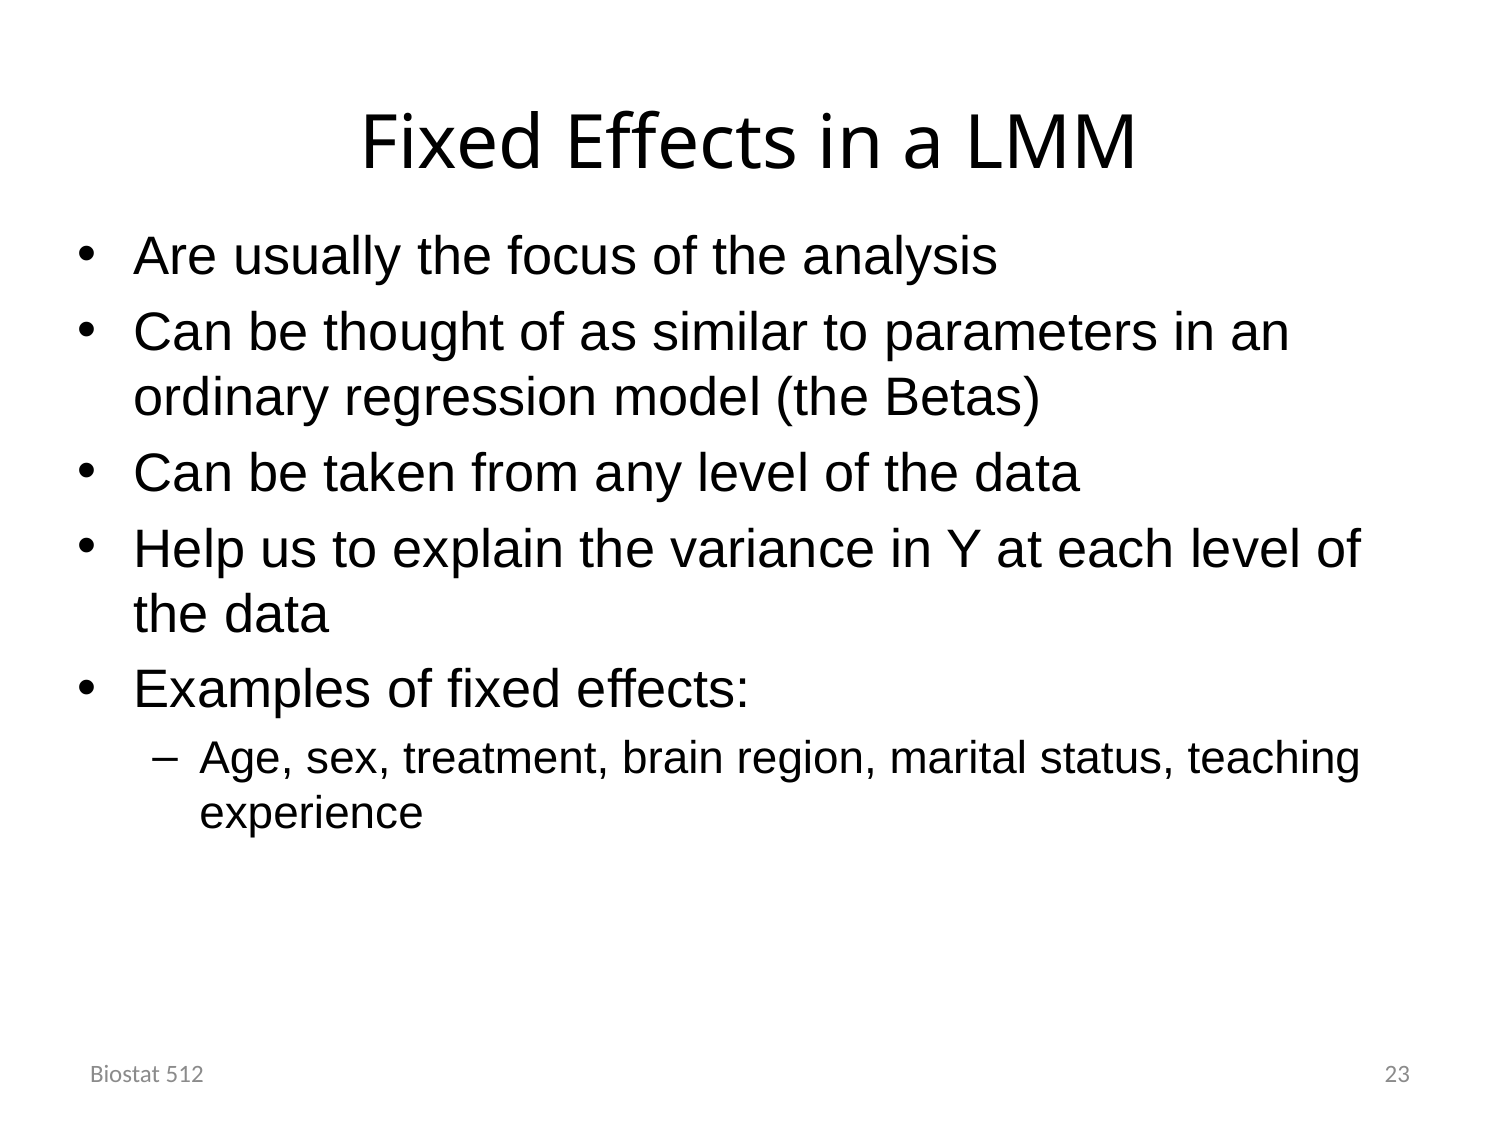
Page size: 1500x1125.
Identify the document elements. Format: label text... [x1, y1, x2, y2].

slide_number Biostat 512 [75, 1042, 425, 1103]
list Are usually the focus of the analysis Can be thought of as similar to parameters in an ordinary regression model (the Betas) Can be taken from any level of the data Help us to explain the variance in Y at each level of the data Examples of fixed effects: Age, sex, treatment, brain region, marital status, teaching experience [62, 212, 1450, 1075]
slide_number 23 [1074, 1042, 1425, 1103]
title Fixed Effects in a LMM [75, 45, 1425, 212]
